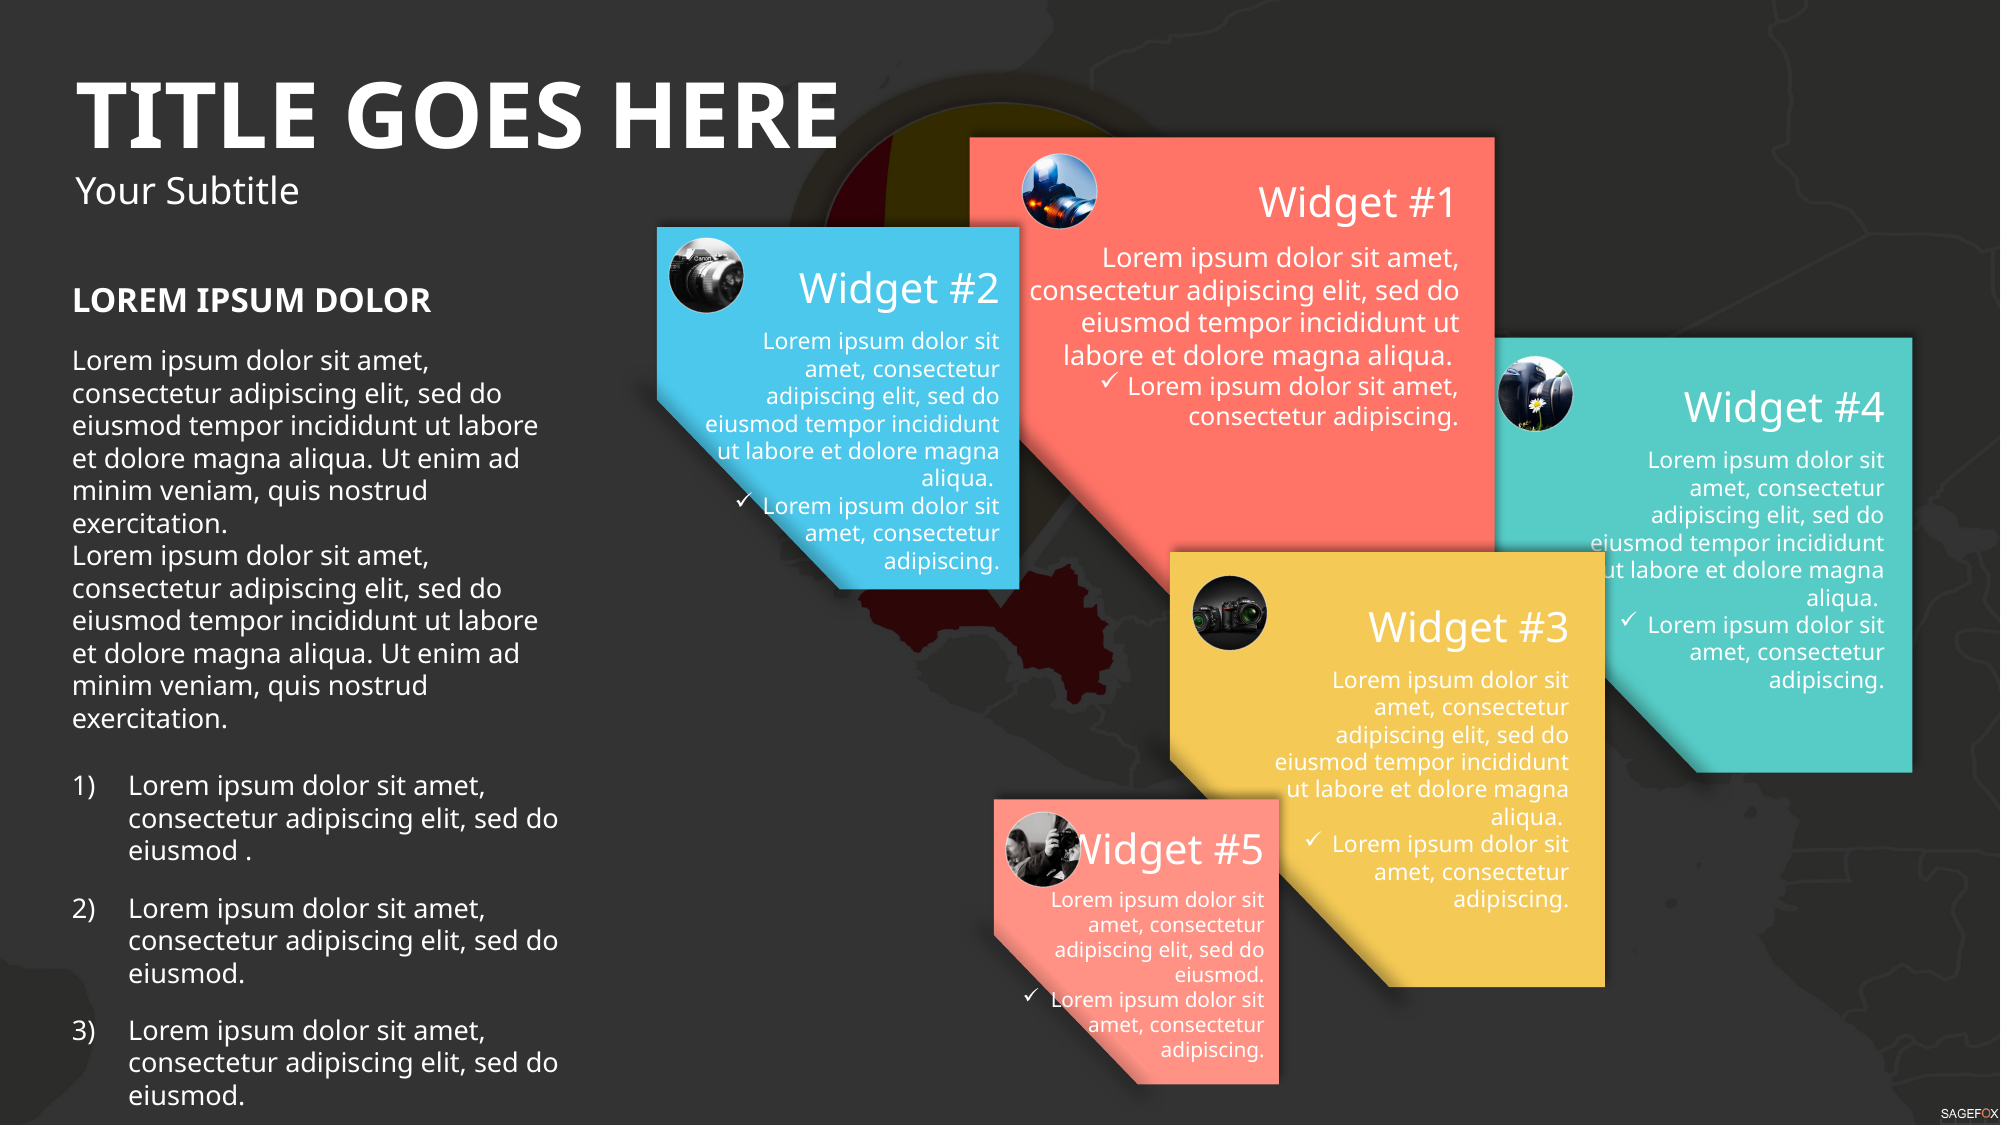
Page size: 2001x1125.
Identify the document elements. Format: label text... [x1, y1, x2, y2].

text_box LOREM IPSUM DOLOR Lorem ipsum dolor sit amet, consectetur adipiscing elit, sed do eiusmod tempor incididunt ut labore et dolore magna aliqua. Ut enim ad minim veniam, quis nostrud exercitation. Lorem ipsum dolor sit amet, consectetur adipiscing elit, sed do eiusmod tempor incididunt ut labore et dolore magna aliqua. Ut enim ad minim veniam, quis nostrud exercitation. Lorem ipsum dolor sit amet, consectetur adipiscing elit, sed do eiusmod . Lorem ipsum dolor sit amet, consectetur adipiscing elit, sed do eiusmod. Lorem ipsum dolor sit amet, consectetur adipiscing elit, sed do eiusmod. [57, 271, 575, 1119]
text_box TITLE GOES HERE Your Subtitle [60, 49, 1036, 220]
picture [0, 0, 2001, 1125]
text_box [656, 226, 1020, 590]
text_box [1169, 552, 1605, 988]
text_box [1495, 337, 1913, 773]
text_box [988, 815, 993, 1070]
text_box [993, 799, 1279, 1085]
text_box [969, 137, 1495, 663]
